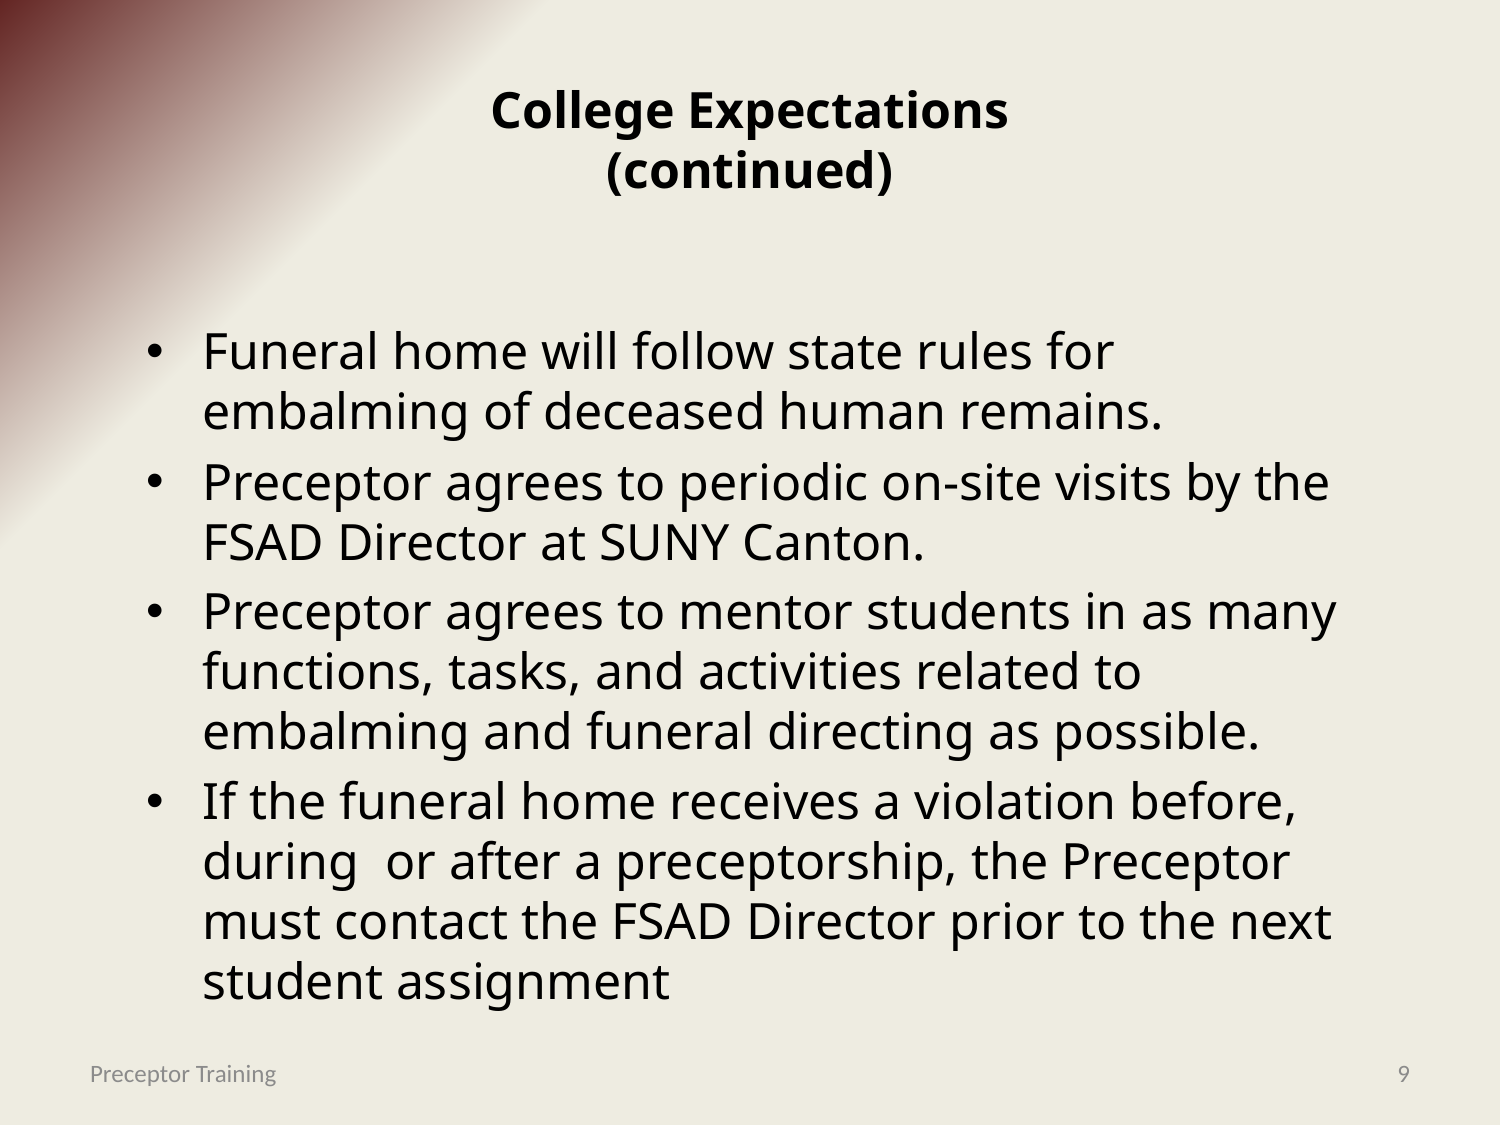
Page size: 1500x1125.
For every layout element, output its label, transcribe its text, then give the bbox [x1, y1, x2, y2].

text_box Funeral home will follow state rules for embalming of deceased human remains. Preceptor agrees to periodic on-site visits by the FSAD Director at SUNY Canton. Preceptor agrees to mentor students in as many functions, tasks, and activities related to embalming and funeral directing as possible. If the funeral home receives a violation before, during or after a preceptorship, the Preceptor must contact the FSAD Director prior to the next student assignment [131, 312, 1369, 1018]
slide_number 9 [1074, 1042, 1425, 1103]
title College Expectations (continued) [75, 45, 1425, 233]
slide_number Preceptor Training [75, 1042, 425, 1103]
